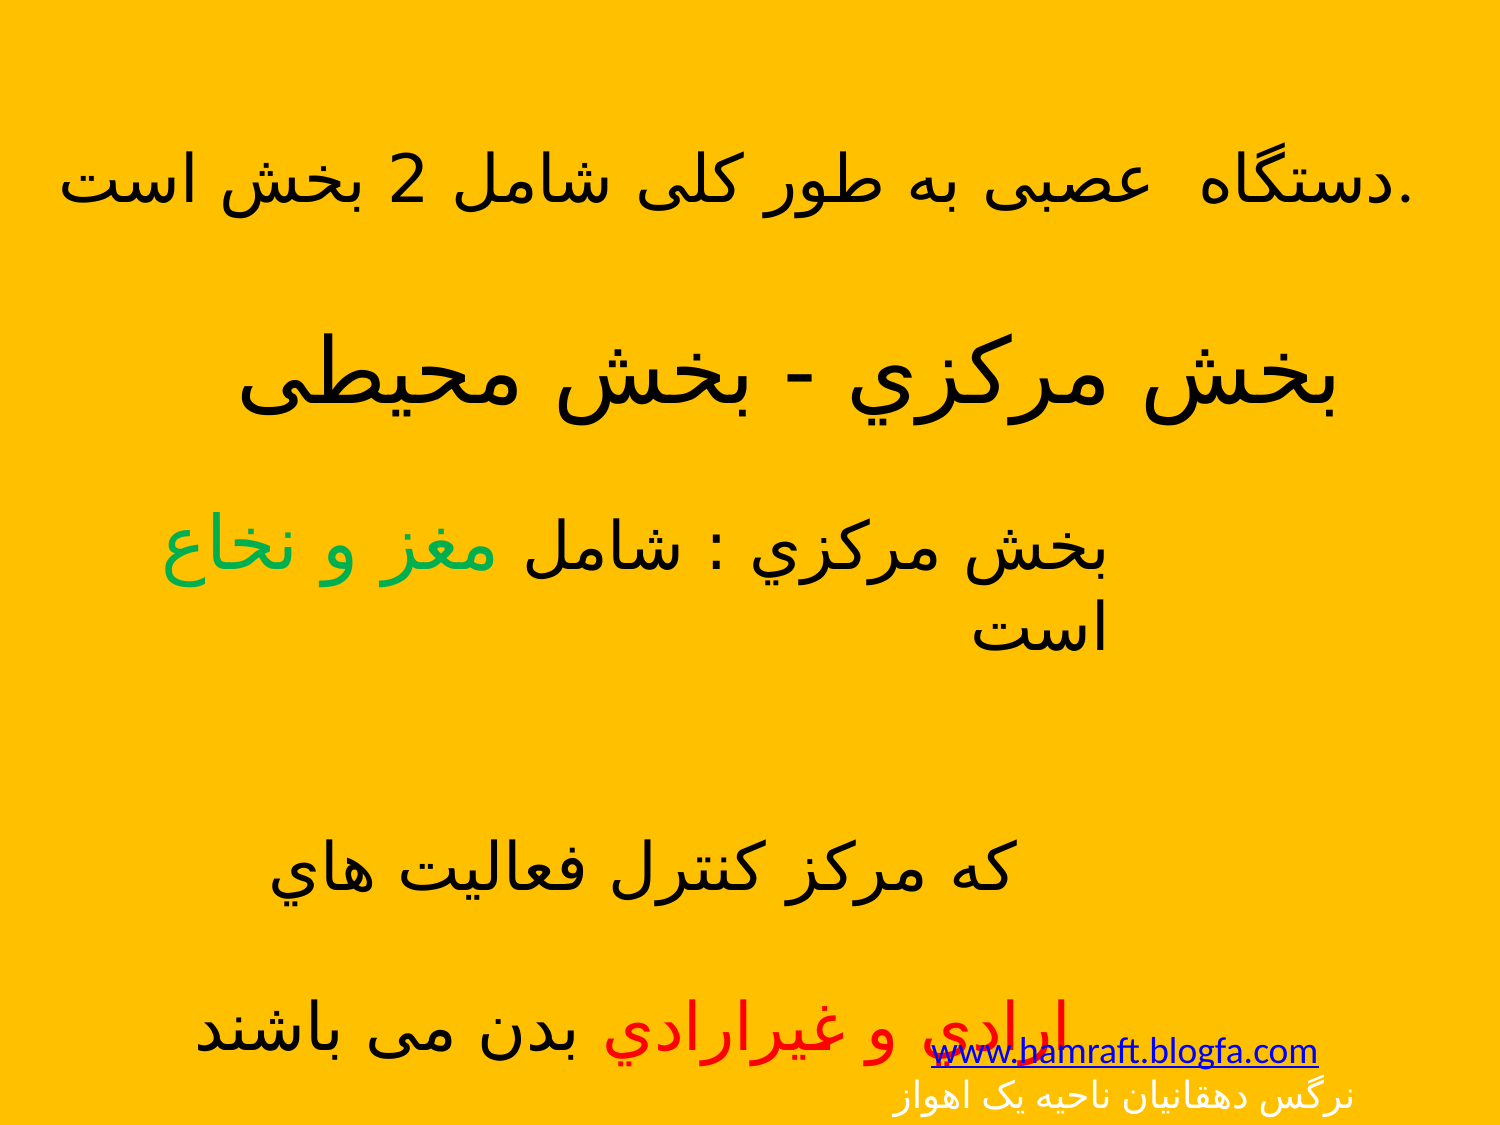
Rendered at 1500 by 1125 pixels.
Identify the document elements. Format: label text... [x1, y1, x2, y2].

text_box بخش مرکزي : شامل مغز و نخاع است که مرکز کنترل فعالیت هاي ارادي و غیرارادي بدن می باشند [140, 486, 1125, 1072]
text_box www.hamraft.blogfa.com نرگس دهقانیان ناحیه یک اهواز [749, 973, 1500, 1124]
text_box دستگاه عصبی به طور کلی شامل 2 بخش است. [43, 128, 1429, 224]
text_box بخش مرکزي - بخش محیطی [221, 304, 1359, 430]
